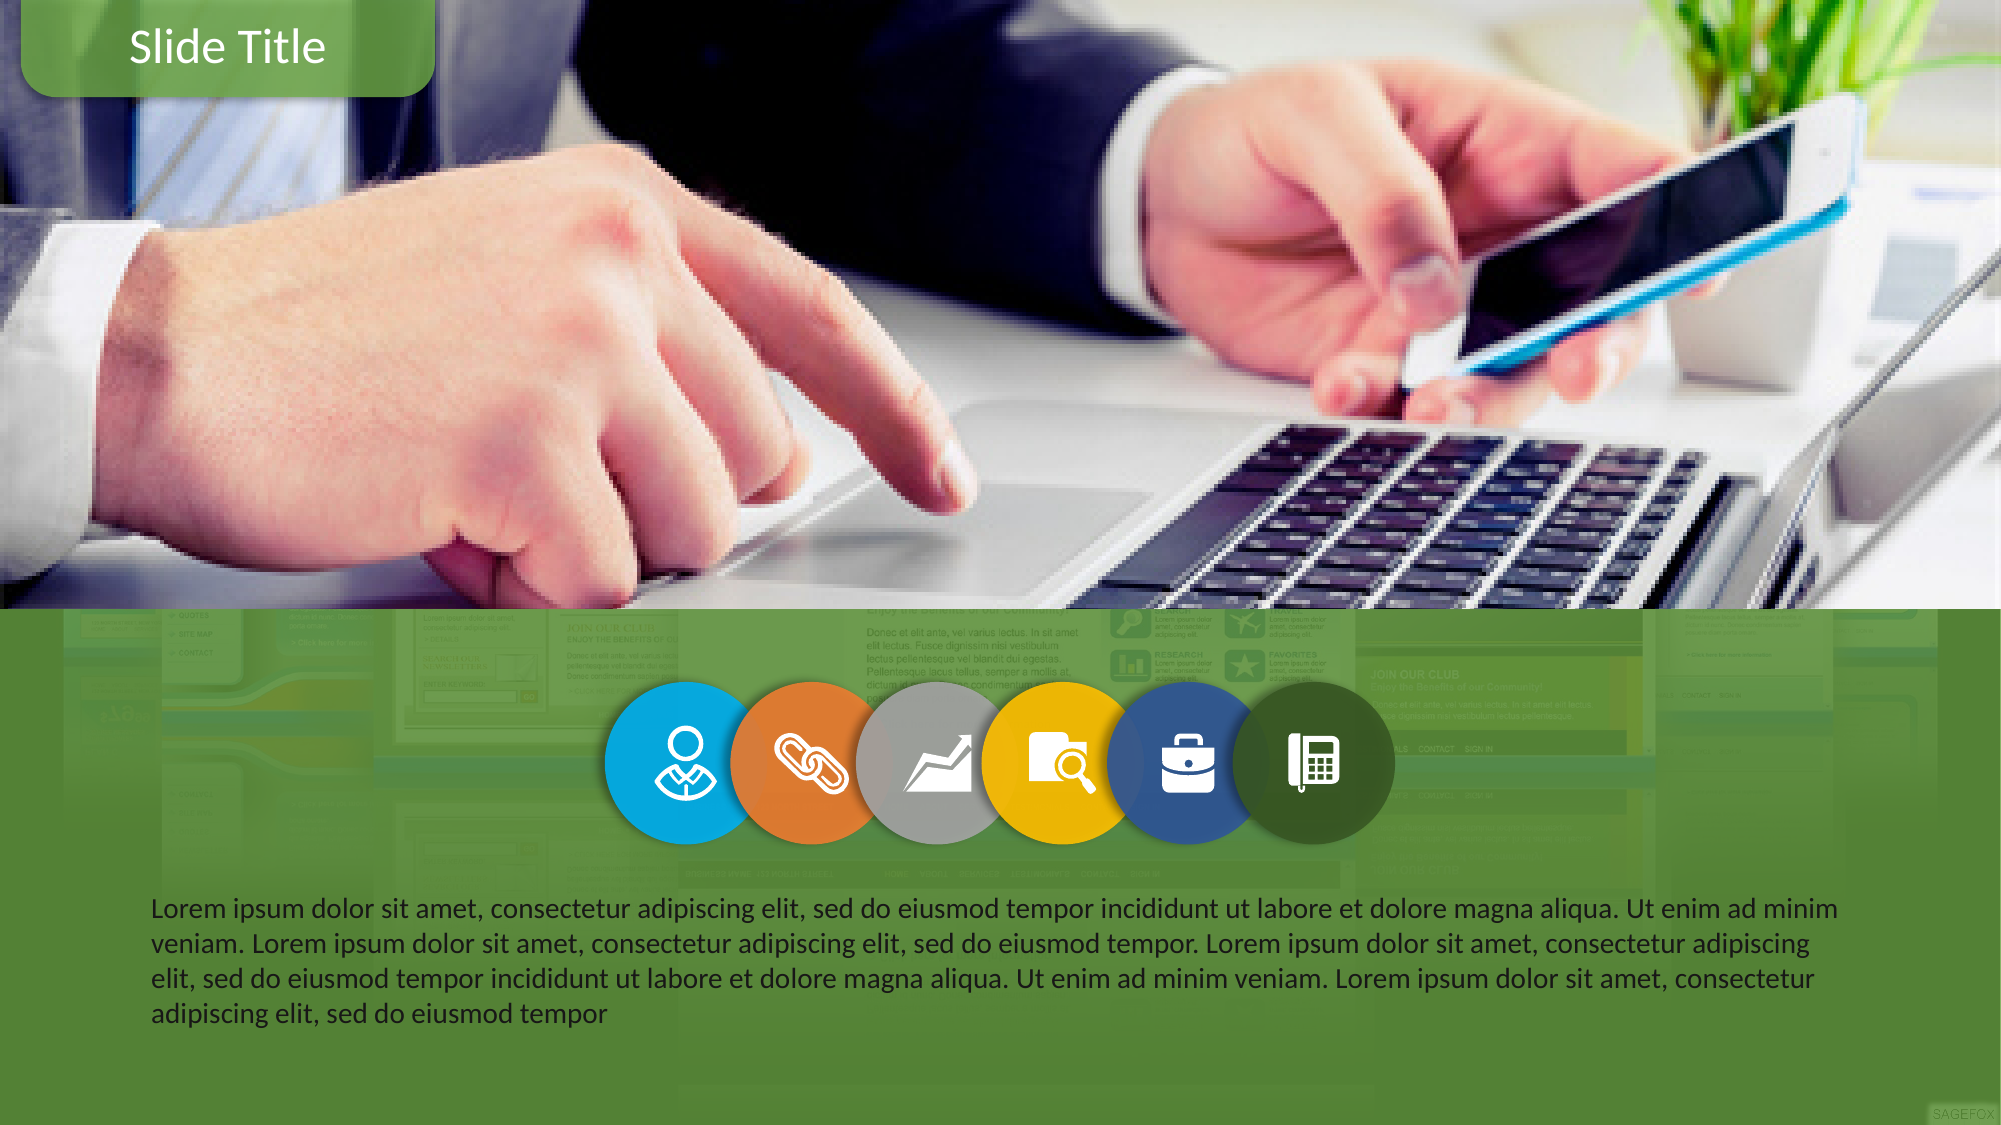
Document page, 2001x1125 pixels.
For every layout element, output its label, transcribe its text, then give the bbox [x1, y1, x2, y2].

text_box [654, 725, 718, 801]
picture [0, 0, 2001, 609]
text_box [981, 681, 1118, 845]
text_box [1232, 681, 1396, 845]
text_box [902, 734, 972, 792]
text_box [1107, 681, 1244, 845]
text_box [1162, 733, 1215, 793]
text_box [1288, 733, 1340, 793]
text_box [20, 0, 436, 98]
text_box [1029, 732, 1097, 795]
text_box [604, 681, 742, 845]
text_box [774, 733, 849, 795]
text_box Lorem ipsum dolor sit amet, consectetur adipiscing elit, sed do eiusmod tempor incididunt ut labore et dolore magna aliqua. Ut enim ad minim veniam. Lorem ipsum dolor sit amet, consectetur adipiscing elit, sed do eiusmod tempor. Lorem ipsum dolor sit amet, consectetur adipiscing elit, sed do eiusmod tempor incididunt ut labore et dolore magna aliqua. Ut enim ad minim veniam. Lorem ipsum dolor sit amet, consectetur adipiscing elit, sed do eiusmod tempor [151, 889, 1849, 1065]
text_box [730, 681, 867, 845]
text_box [855, 681, 993, 845]
